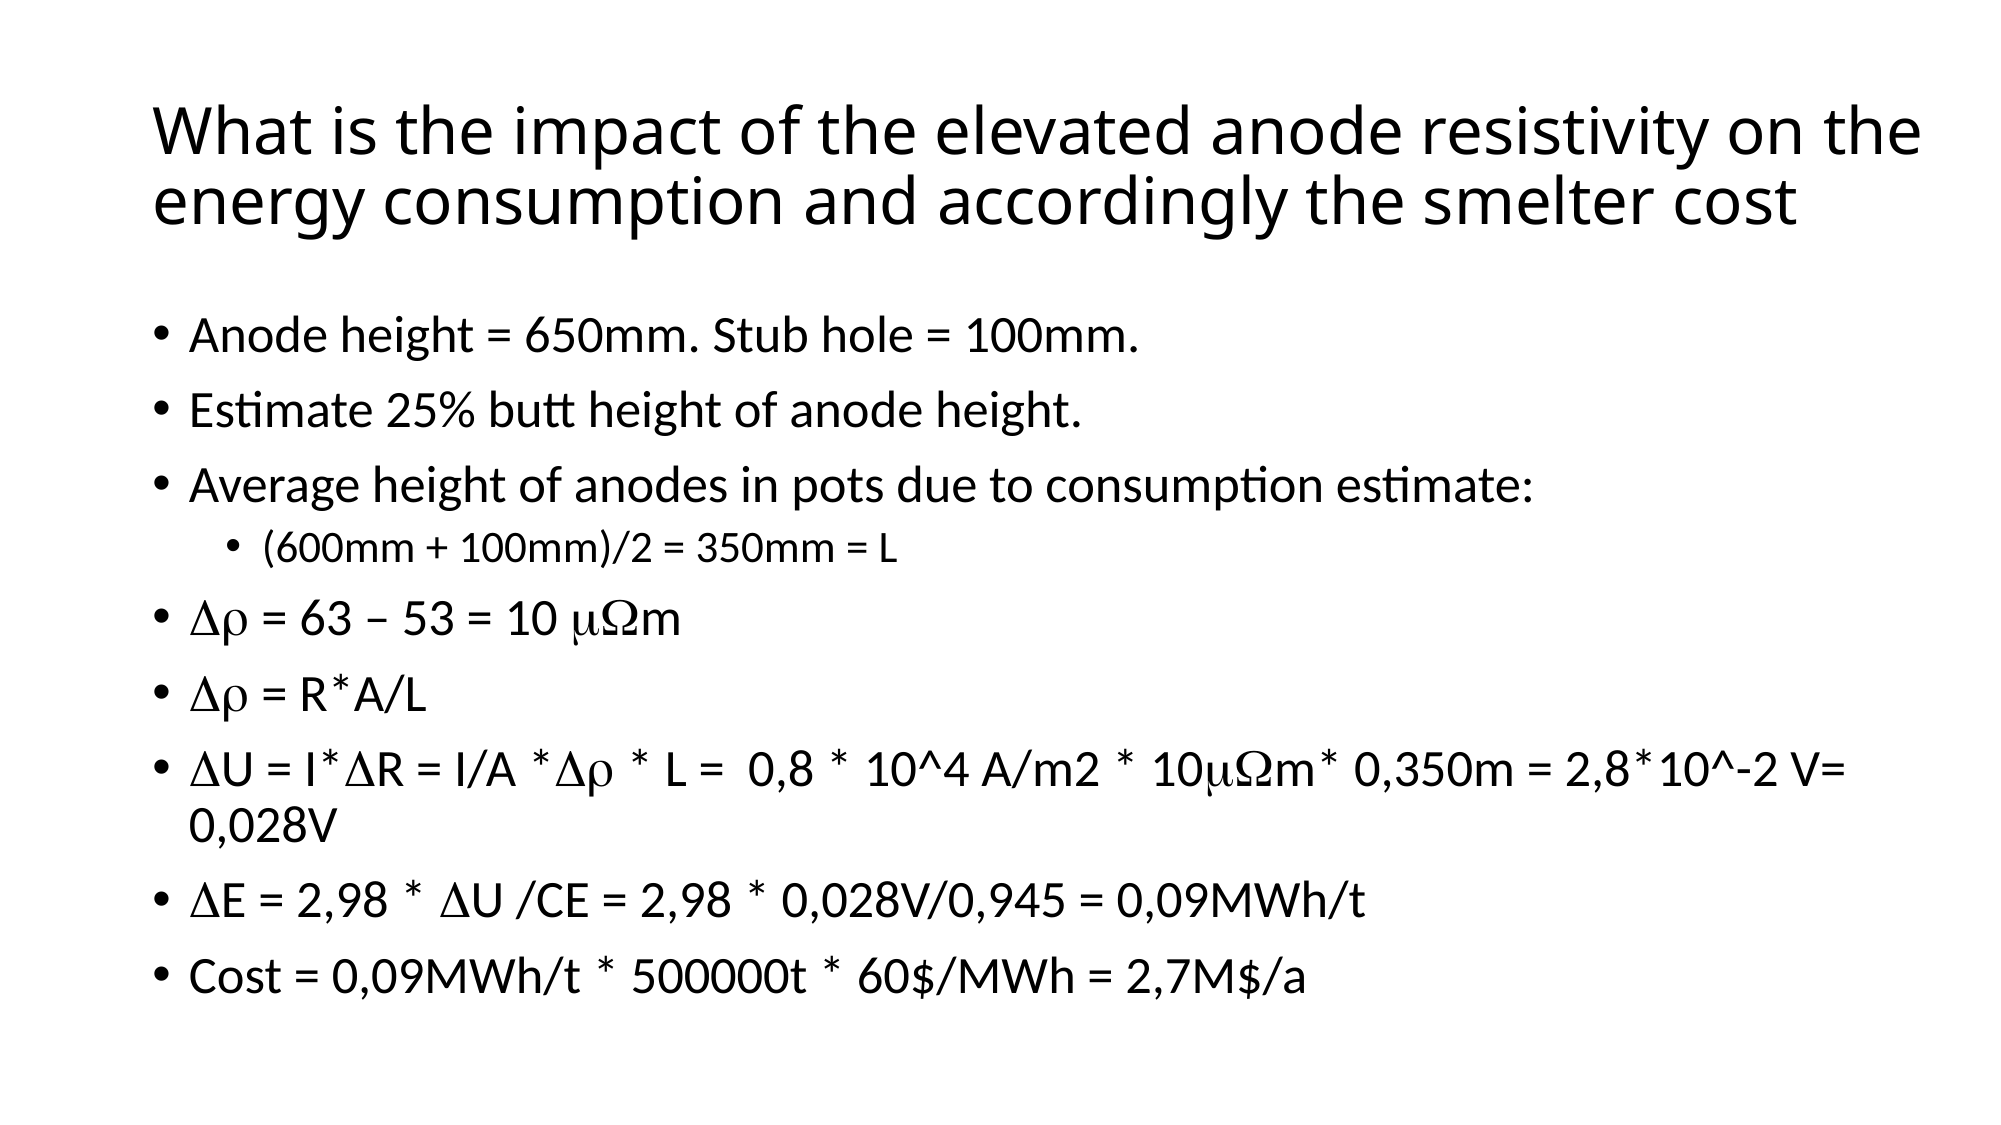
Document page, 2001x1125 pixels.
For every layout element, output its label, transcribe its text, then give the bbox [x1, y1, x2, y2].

list Anode height = 650mm. Stub hole = 100mm. Estimate 25% butt height of anode height. Average height of anodes in pots due to consumption estimate: (600mm + 100mm)/2 = 350mm = L  = 63 – 53 = 10 m  = R*A/L U = I*R = I/A * * L = 0,8 * 10^4 A/m2 * 10m* 0,350m = 2,8*10^-2 V= 0,028V E = 2,98 * U /CE = 2,98 * 0,028V/0,945 = 0,09MWh/t Cost = 0,09MWh/t * 500000t * 60$/MWh = 2,7M$/a [137, 299, 1863, 1014]
title What is the impact of the elevated anode resistivity on the energy consumption and accordingly the smelter cost [137, 59, 1974, 278]
